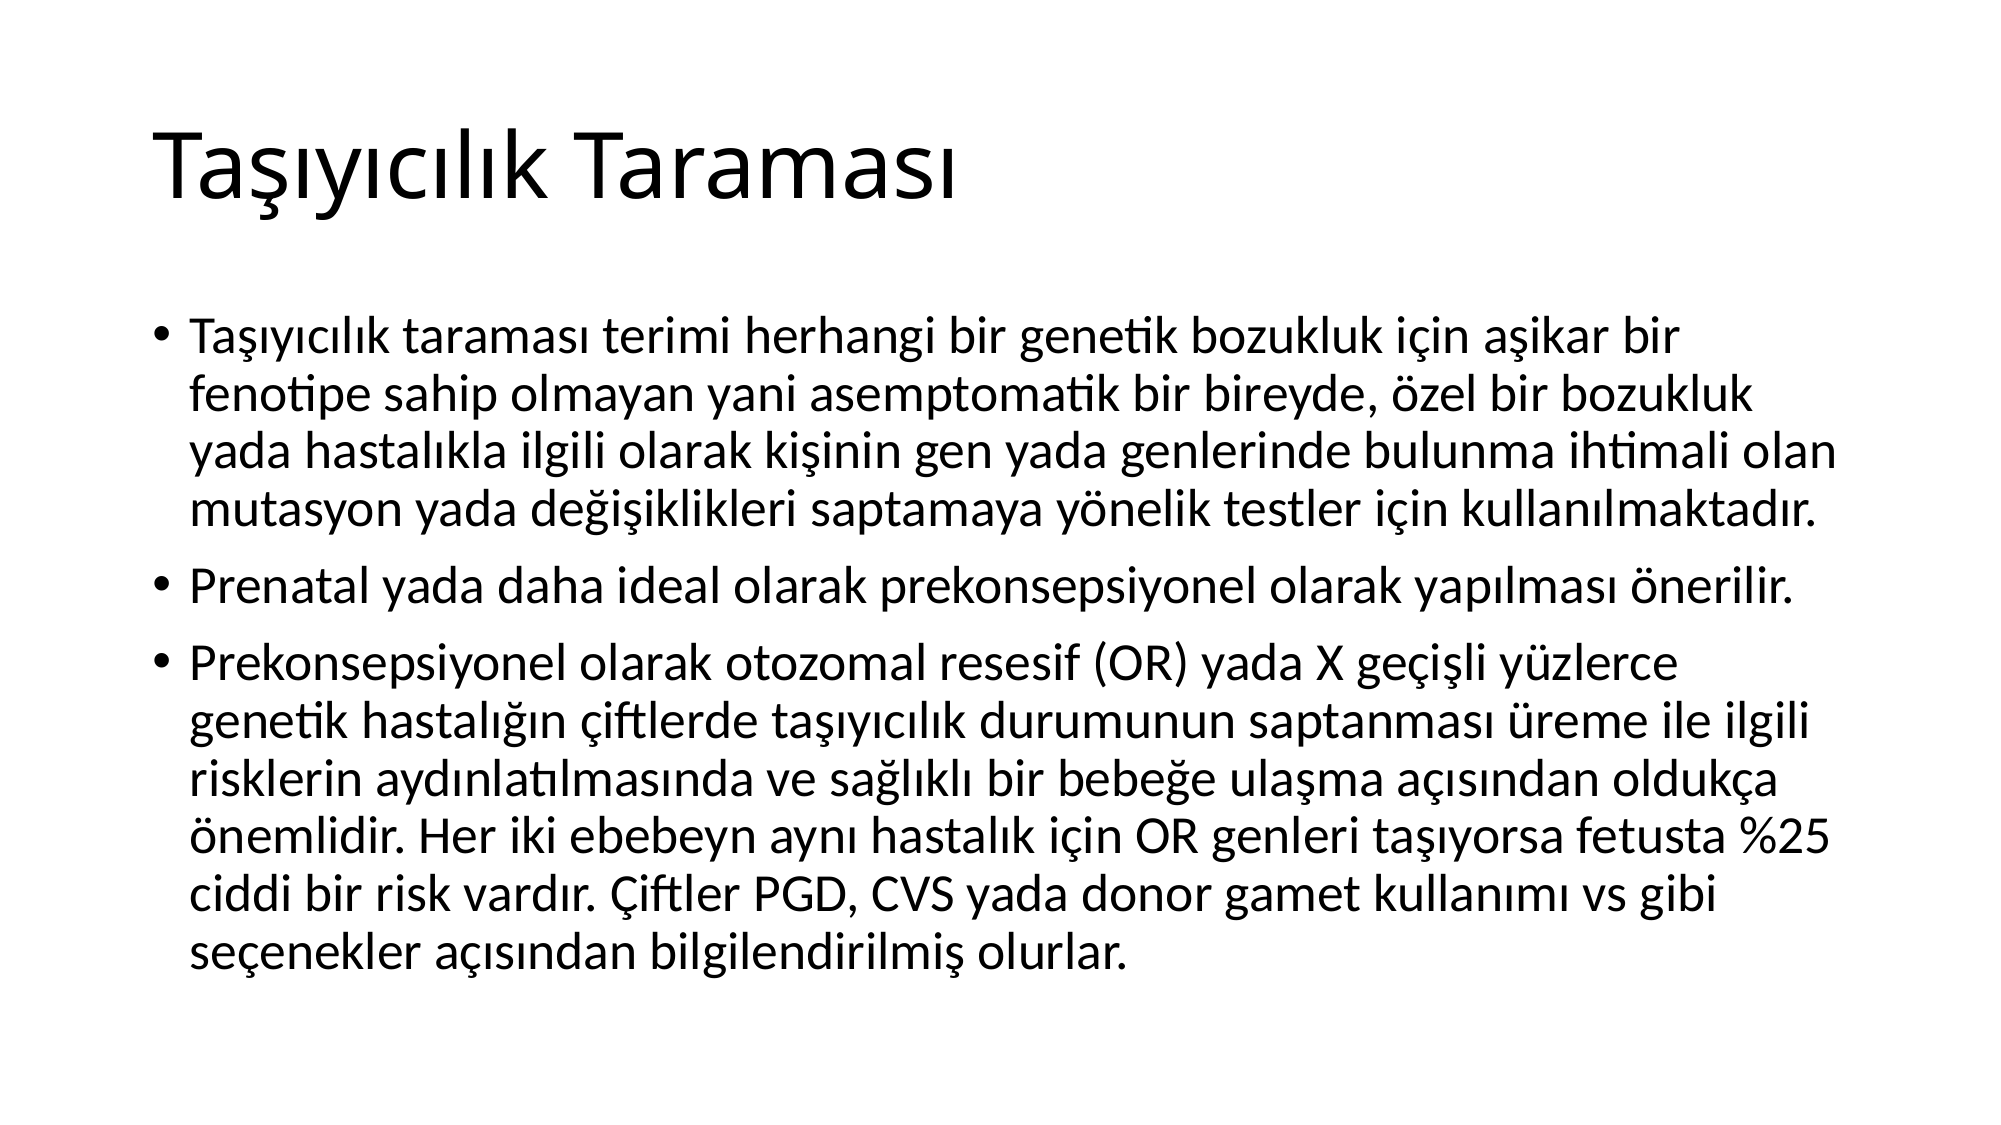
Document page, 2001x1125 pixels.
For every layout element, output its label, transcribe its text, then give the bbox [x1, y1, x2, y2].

title Taşıyıcılık Taraması [137, 59, 1863, 278]
list Taşıyıcılık taraması terimi herhangi bir genetik bozukluk için aşikar bir fenotipe sahip olmayan yani asemptomatik bir bireyde, özel bir bozukluk yada hastalıkla ilgili olarak kişinin gen yada genlerinde bulunma ihtimali olan mutasyon yada değişiklikleri saptamaya yönelik testler için kullanılmaktadır. Prenatal yada daha ideal olarak prekonsepsiyonel olarak yapılması önerilir. Prekonsepsiyonel olarak otozomal resesif (OR) yada X geçişli yüzlerce genetik hastalığın çiftlerde taşıyıcılık durumunun saptanması üreme ile ilgili risklerin aydınlatılmasında ve sağlıklı bir bebeğe ulaşma açısından oldukça önemlidir. Her iki ebebeyn aynı hastalık için OR genleri taşıyorsa fetusta %25 ciddi bir risk vardır. Çiftler PGD, CVS yada donor gamet kullanımı vs gibi seçenekler açısından bilgilendirilmiş olurlar. [137, 299, 1863, 1014]
